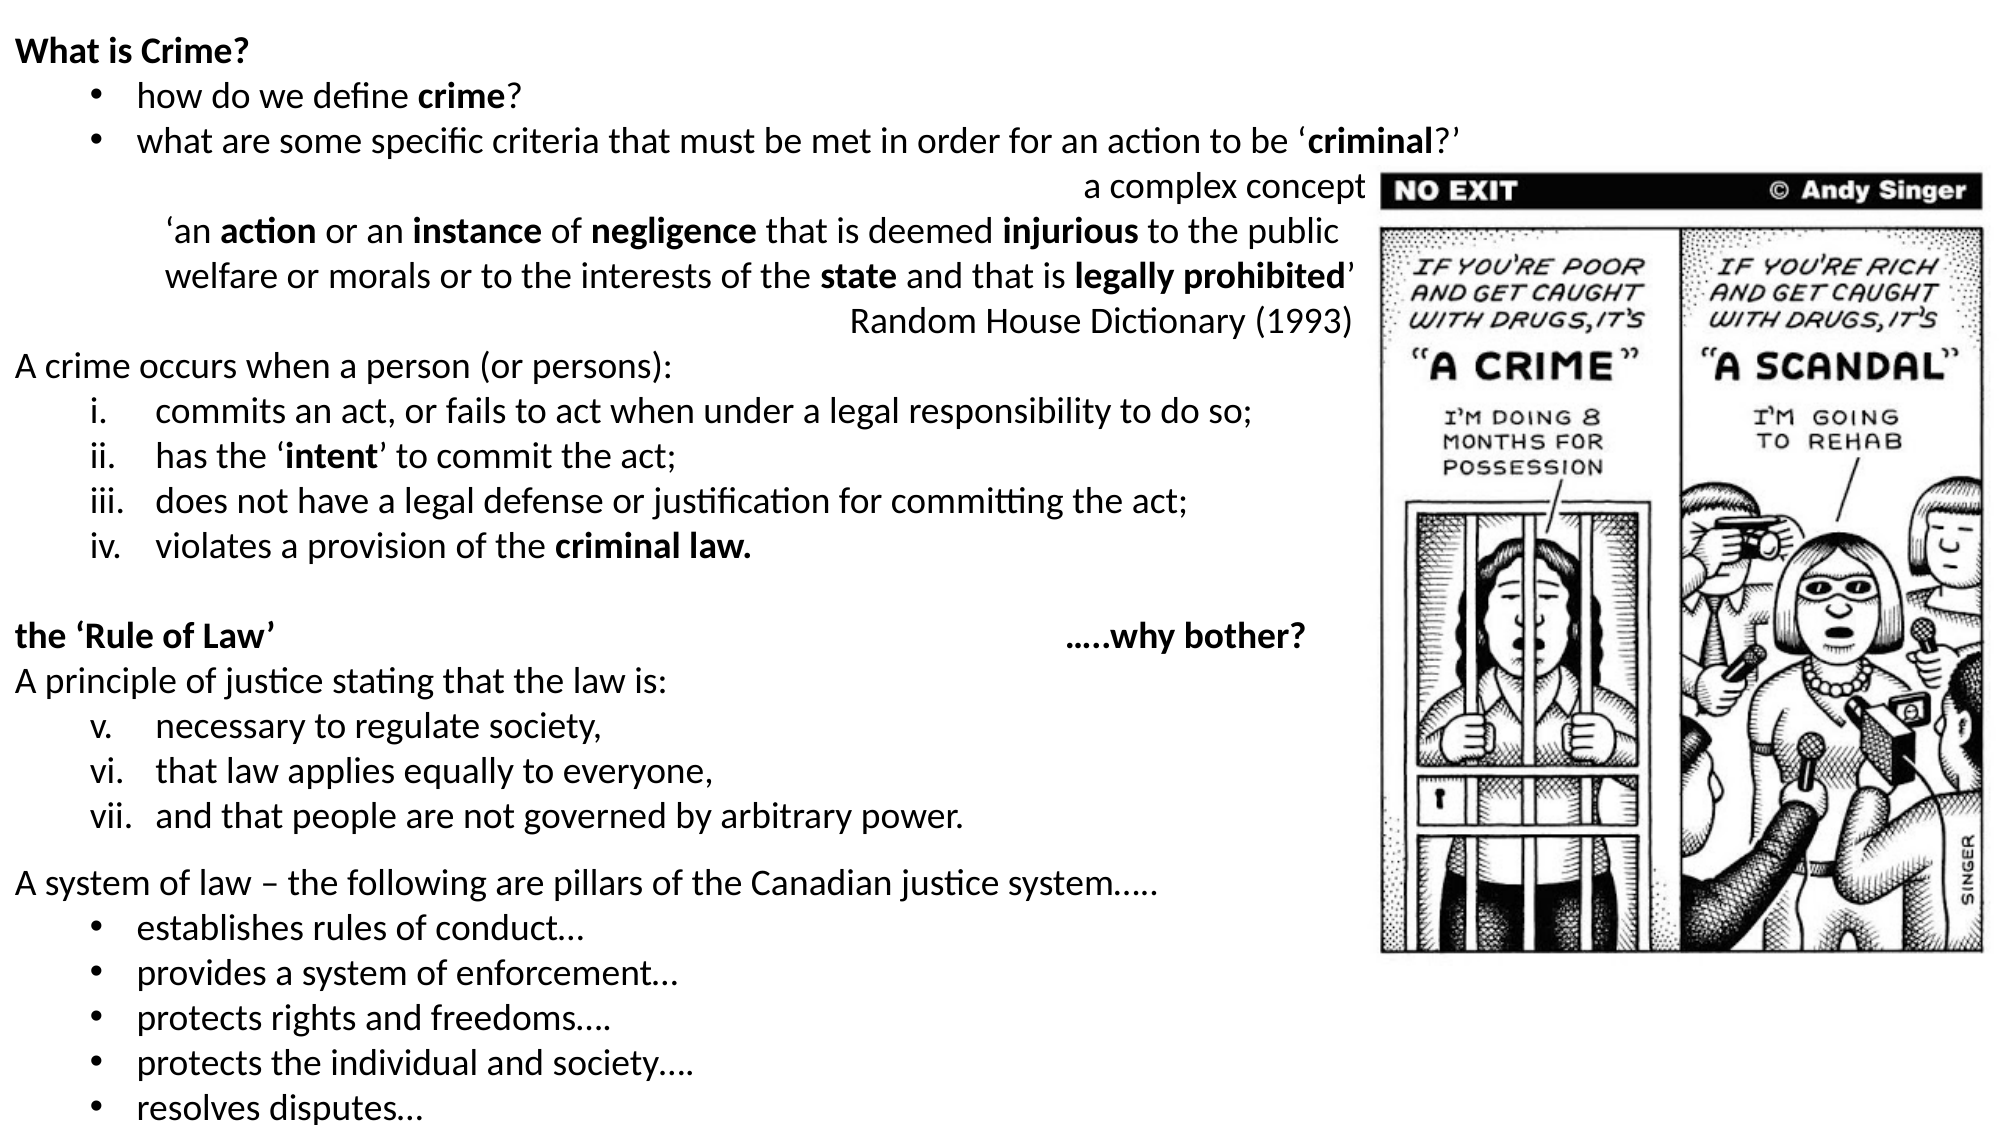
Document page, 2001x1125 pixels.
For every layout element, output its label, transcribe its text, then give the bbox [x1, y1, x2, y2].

text_box What is Crime? how do we define crime? what are some specific criteria that must be met in order for an action to be ‘criminal?’ a complex concept? ‘an action or an instance of negligence that is deemed injurious to the public welfare or morals or to the interests of the state and that is legally prohibited’ Random House Dictionary (1993) A crime occurs when a person (or persons): commits an act, or fails to act when under a legal responsibility to do so; has the ‘intent’ to commit the act; does not have a legal defense or justification for committing the act; violates a provision of the criminal law. the ‘Rule of Law’ …..why bother? A principle of justice stating that the law is: necessary to regulate society, that law applies equally to everyone, and that people are not governed by arbitrary power. A system of law – the following are pillars of the Canadian justice system….. establishes rules of conduct… provides a system of enforcement… protects rights and freedoms…. protects the individual and society…. resolves disputes… [0, 18, 2000, 1125]
picture [1365, 165, 2000, 966]
